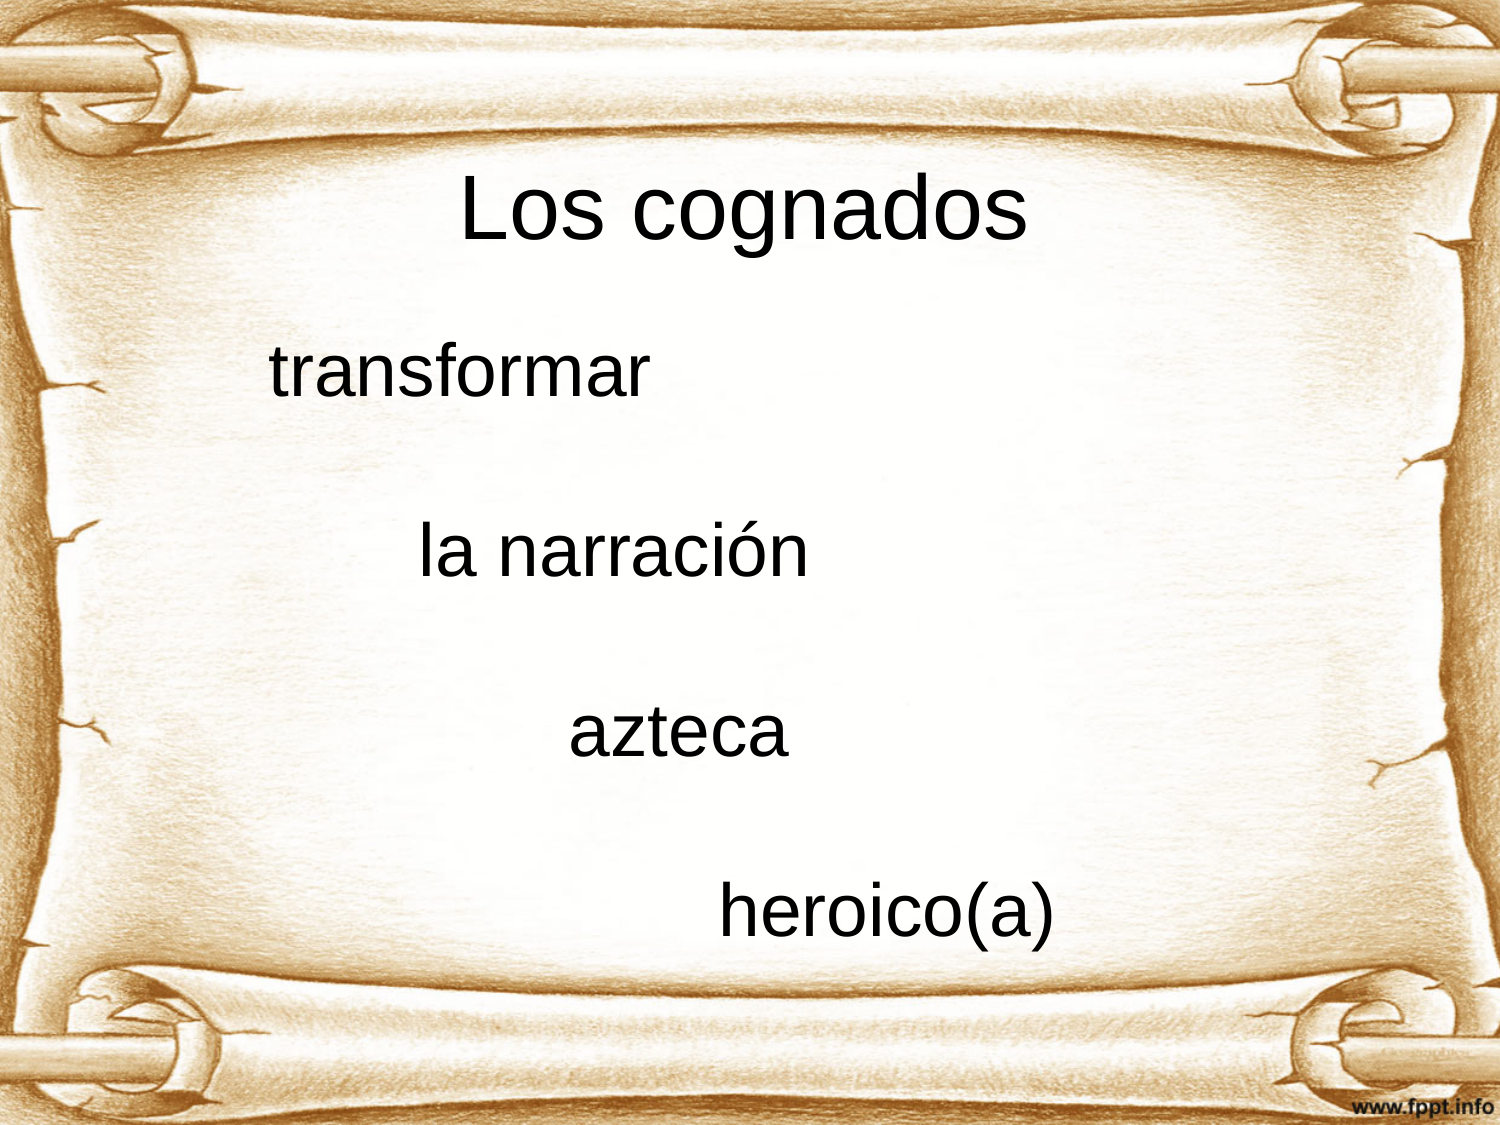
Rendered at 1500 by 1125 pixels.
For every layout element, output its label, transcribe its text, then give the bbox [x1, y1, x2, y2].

text_box transformar la narración azteca heroico(a) [253, 314, 1211, 1049]
picture [0, 0, 1500, 1125]
title Los cognados [40, 115, 1448, 292]
